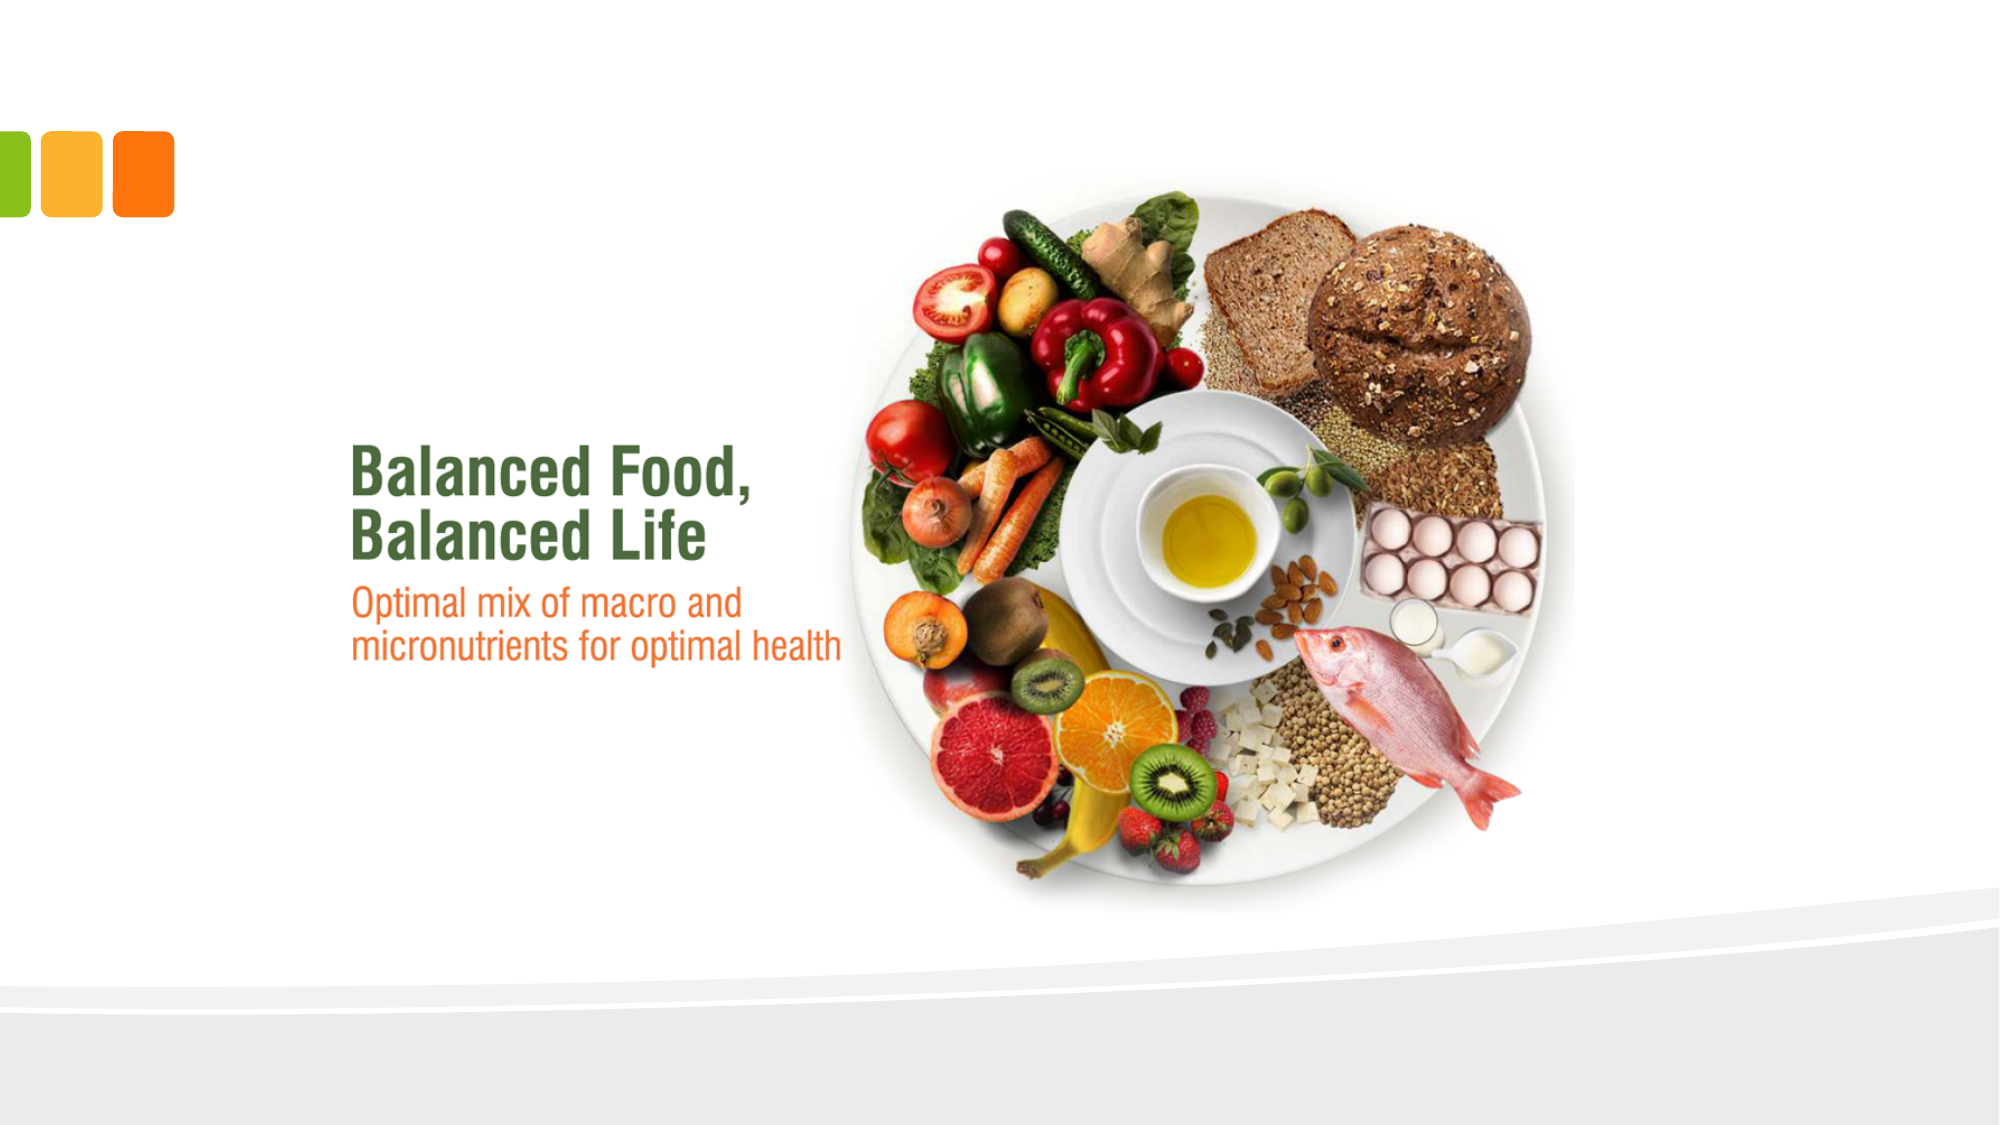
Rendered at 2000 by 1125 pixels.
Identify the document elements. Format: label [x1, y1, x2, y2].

picture [286, 12, 1575, 913]
